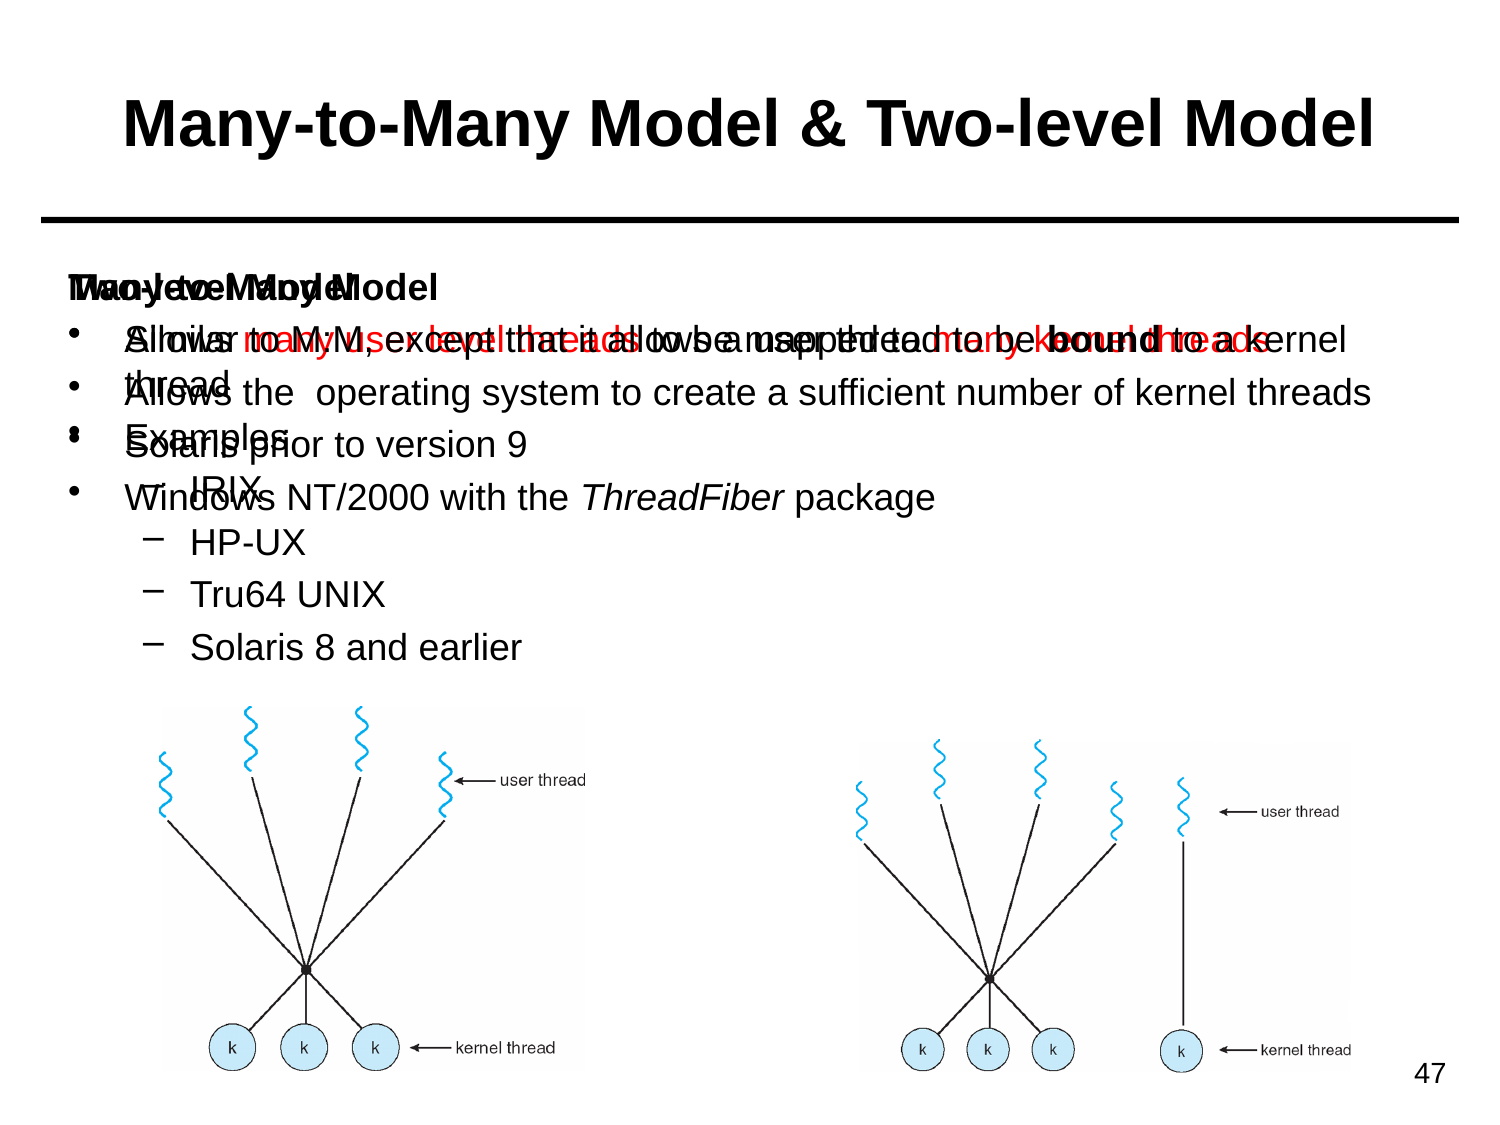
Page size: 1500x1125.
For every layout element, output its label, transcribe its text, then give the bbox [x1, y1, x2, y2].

picture [159, 706, 585, 1071]
title Many-to-Many Model & Two-level Model [53, 26, 1447, 214]
picture [159, 763, 169, 780]
picture [855, 739, 1353, 1074]
picture [159, 789, 169, 806]
picture [855, 791, 865, 808]
picture [855, 814, 865, 831]
slide_number 47 [1305, 1046, 1462, 1098]
list Two-level Model Similar to M:M, except that it allows a user thread to be bound to a kernel thread Examples IRIX HP-UX Tru64 UNIX Solaris 8 and earlier [53, 255, 1447, 1024]
